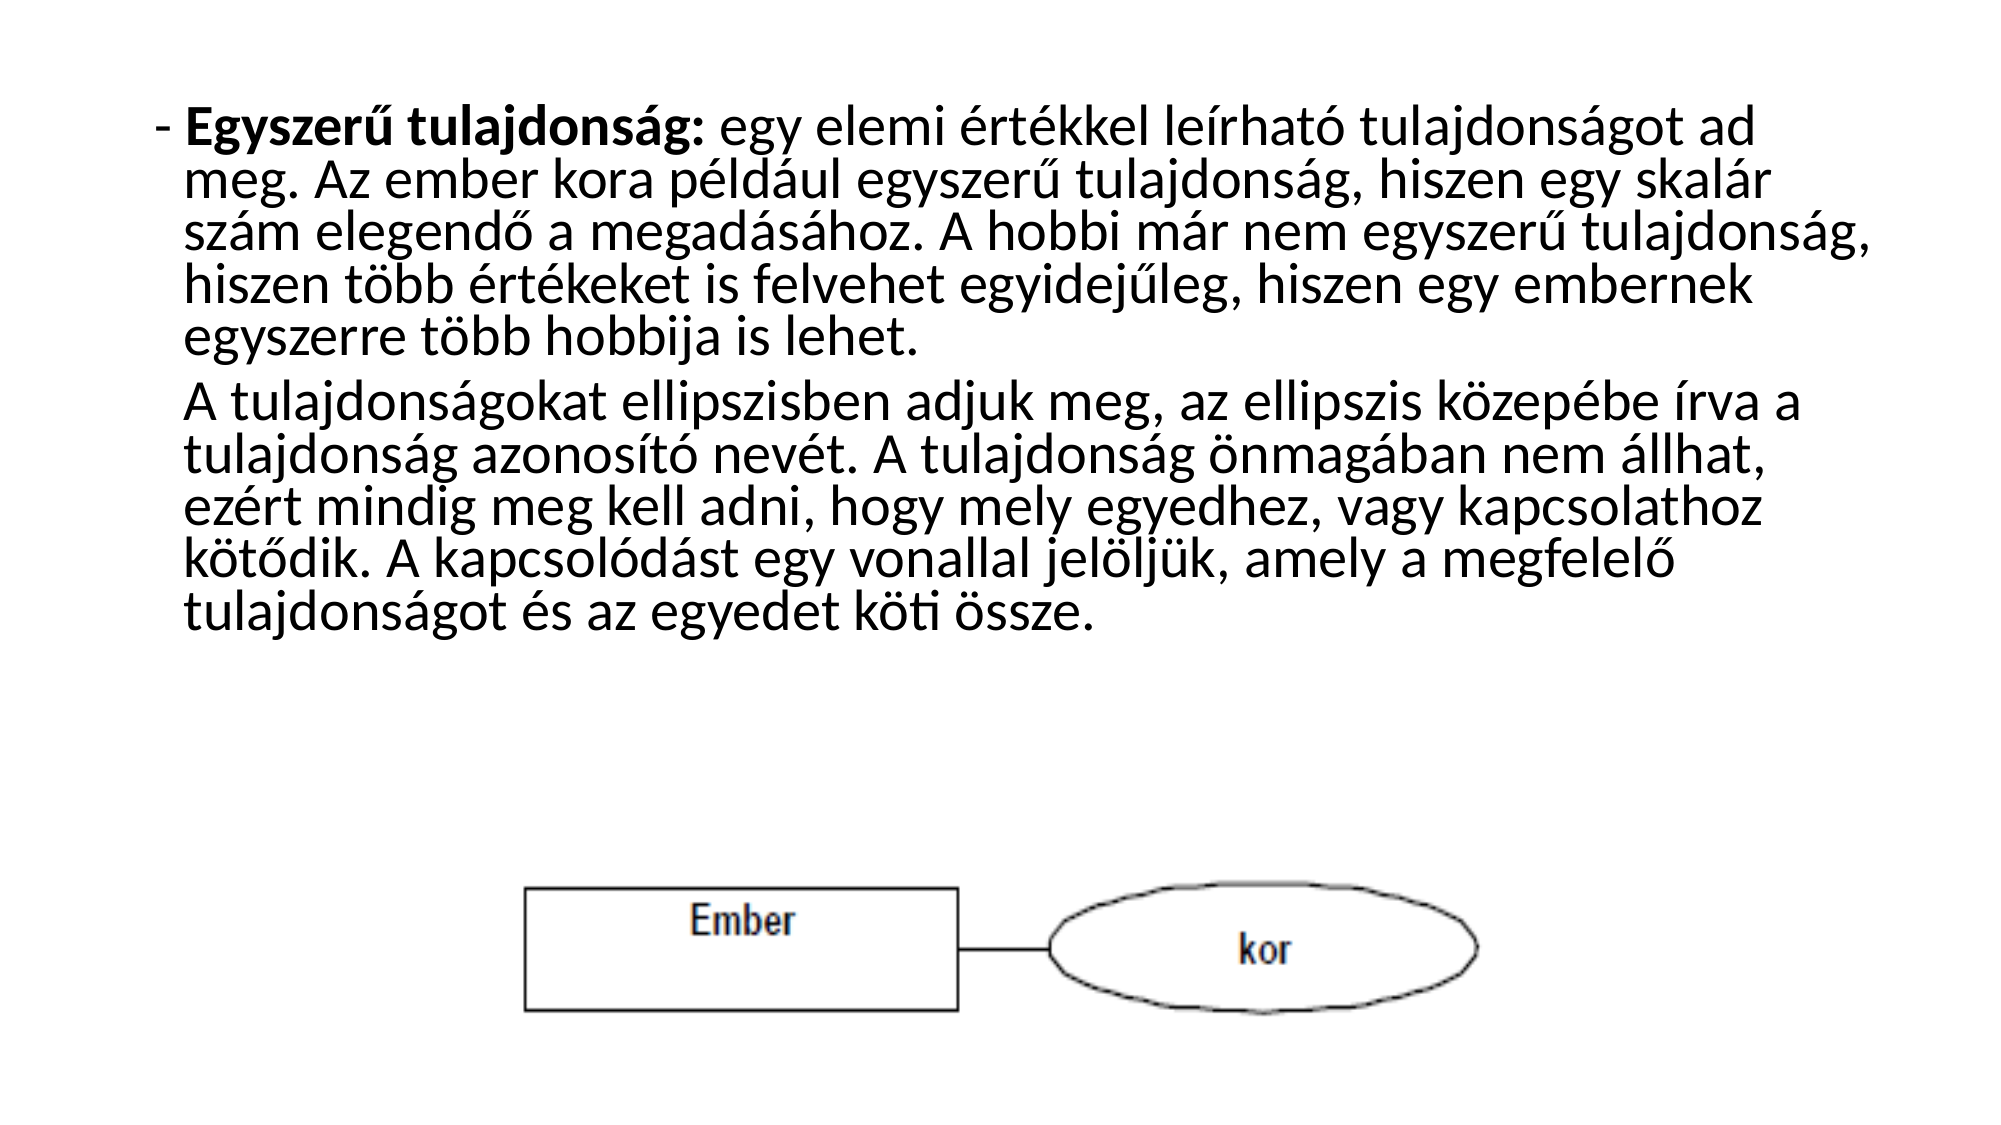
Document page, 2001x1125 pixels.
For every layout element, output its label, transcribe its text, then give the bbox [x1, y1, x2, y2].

list - Egyszerű tulajdonság: egy elemi értékkel leírható tulajdonságot ad meg. Az ember kora például egyszerű tulajdonság, hiszen egy skalár szám elegendő a megadásához. A hobbi már nem egyszerű tulajdonság, hiszen több értékeket is felvehet egyidejűleg, hiszen egy embernek egyszerre több hobbija is lehet. A tulajdonságokat ellipszisben adjuk meg, az ellipszis közepébe írva a tulajdonság azonosító nevét. A tulajdonság önmagában nem állhat, ezért mindig meg kell adni, hogy mely egyedhez, vagy kapcsolathoz kötődik. A kapcsolódást egy vonallal jelöljük, amely a megfelelő tulajdonságot és az egyedet köti össze. [109, 96, 1894, 873]
picture [517, 872, 1487, 1023]
